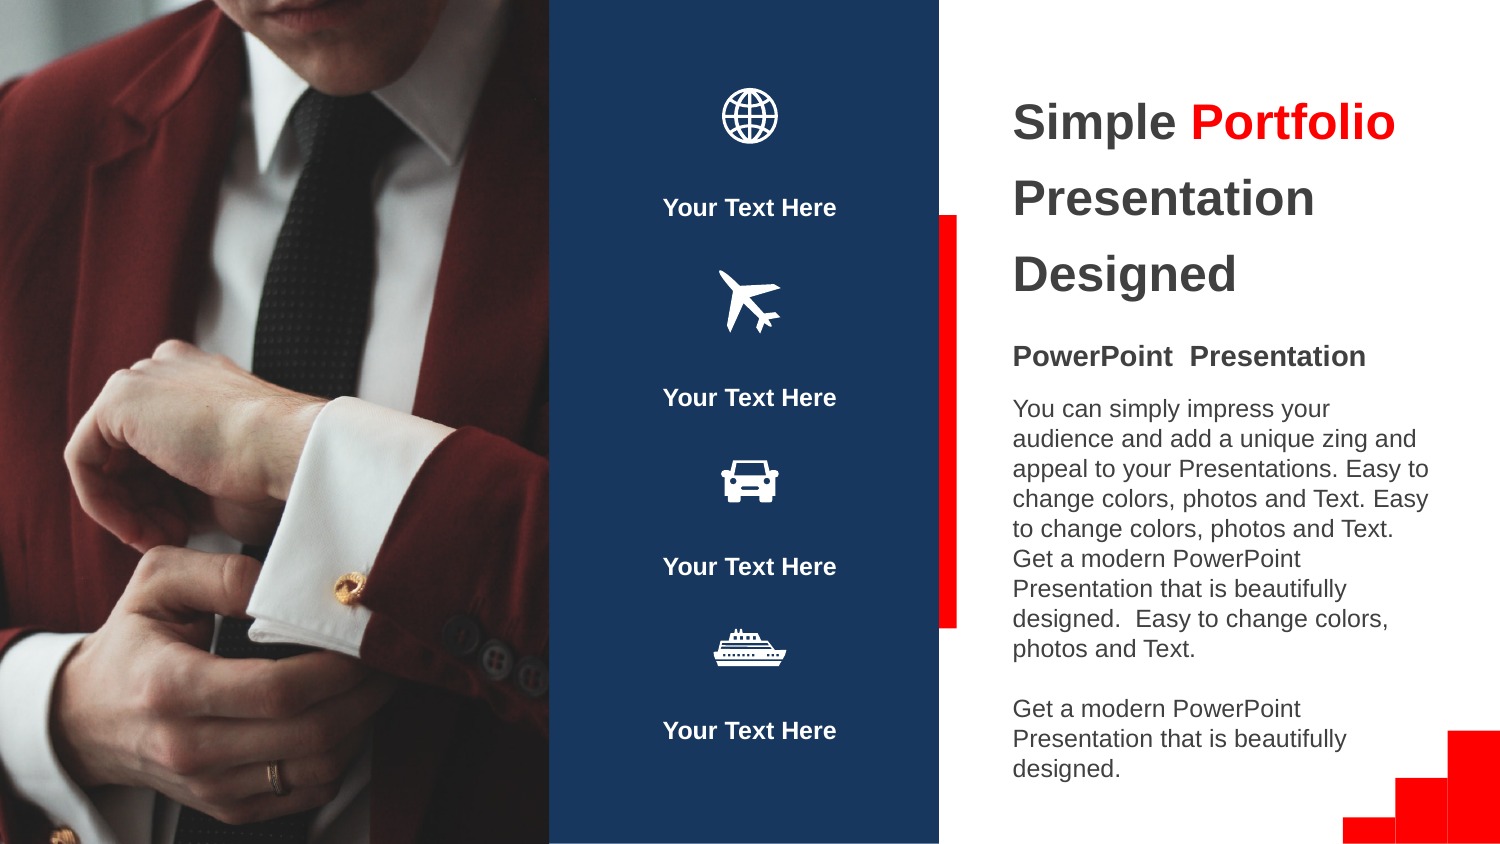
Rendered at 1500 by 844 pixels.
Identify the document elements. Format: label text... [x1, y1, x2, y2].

text_box Your Text Here [633, 542, 866, 588]
text_box You can simply impress your audience and add a unique zing and appeal to your Presentations. Easy to change colors, photos and Text. Easy to change colors, photos and Text. Get a modern PowerPoint Presentation that is beautifully designed. Easy to change colors, photos and Text. Get a modern PowerPoint Presentation that is beautifully designed. [998, 385, 1447, 790]
text_box [711, 626, 789, 669]
text_box [719, 85, 780, 146]
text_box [1342, 730, 1500, 844]
text_box Your Text Here [633, 706, 866, 752]
picture [0, 0, 550, 844]
text_box Your Text Here [633, 184, 866, 229]
text_box Simple Portfolio Presentation Designed [997, 68, 1427, 316]
text_box [719, 458, 781, 505]
text_box Your Text Here [633, 374, 866, 419]
text_box [717, 268, 783, 336]
text_box PowerPoint Presentation [998, 330, 1447, 381]
